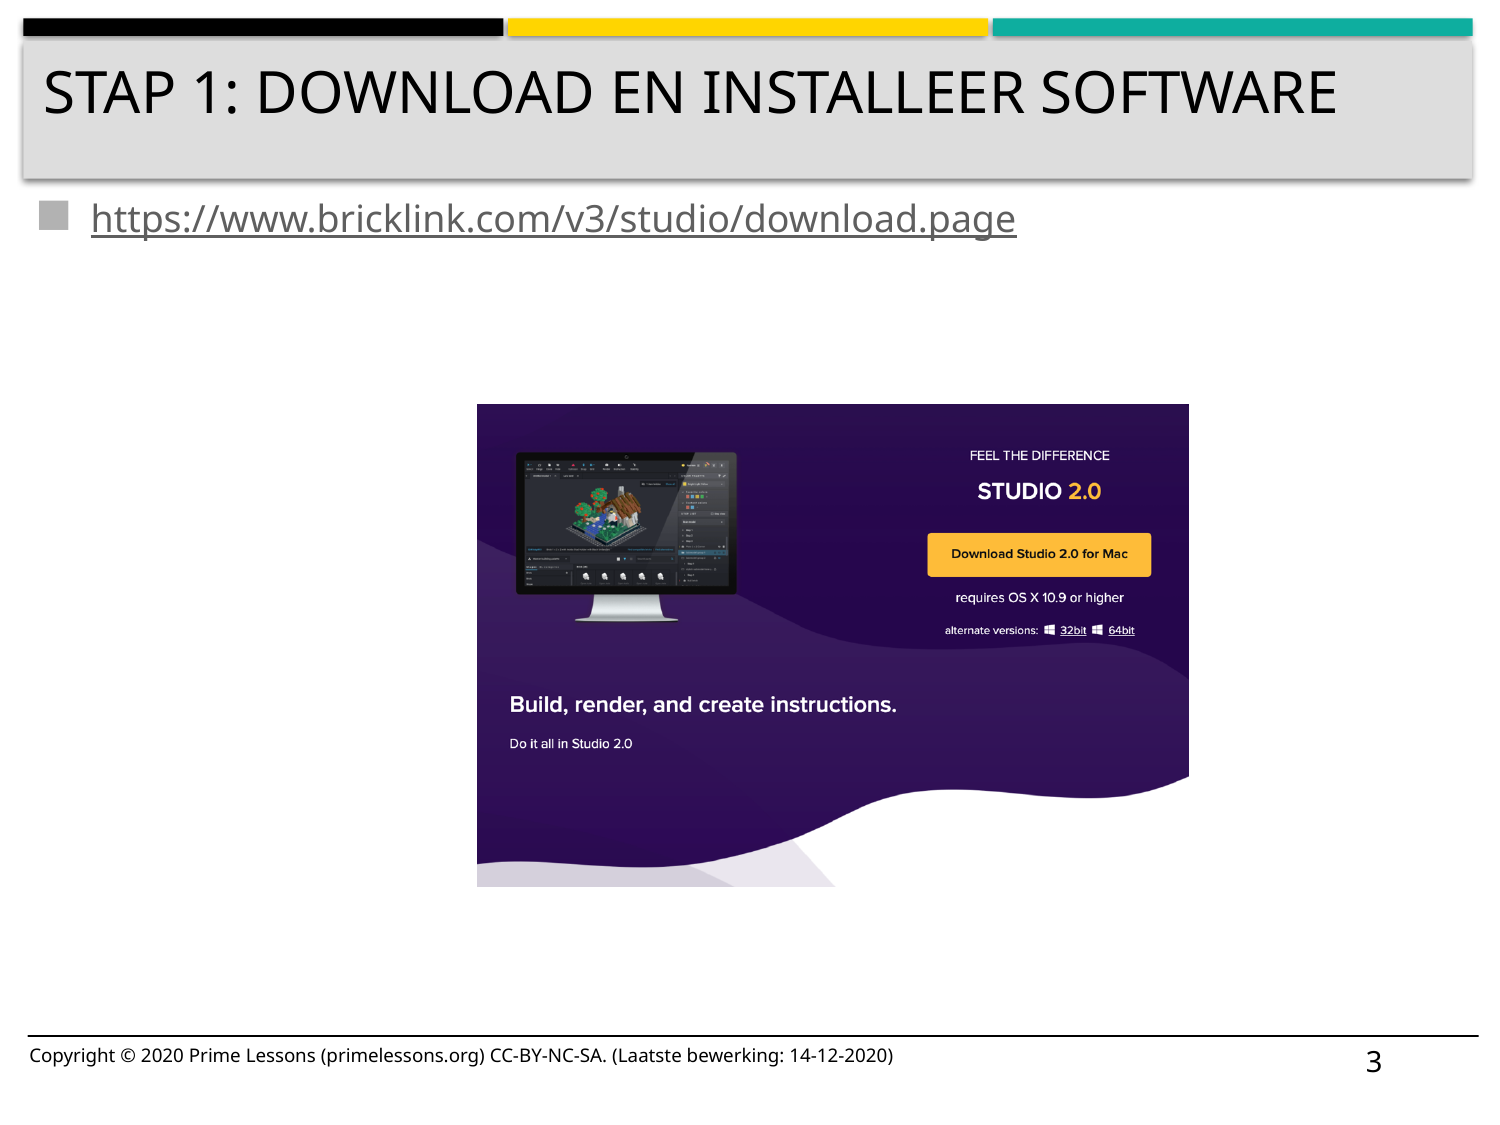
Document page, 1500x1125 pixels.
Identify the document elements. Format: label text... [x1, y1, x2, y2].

list https://www.bricklink.com/v3/studio/download.page [25, 187, 1461, 1021]
slide_number 3 [1351, 1036, 1478, 1097]
footer Copyright © 2020 Prime Lessons (primelessons.org) CC-BY-NC-SA. (Laatste bewerking: 14-12-2020) [14, 1036, 945, 1097]
title Stap 1: DOWNLOAD EN INSTALLEER SOFTWARE [28, 48, 1464, 172]
picture [476, 404, 1190, 888]
